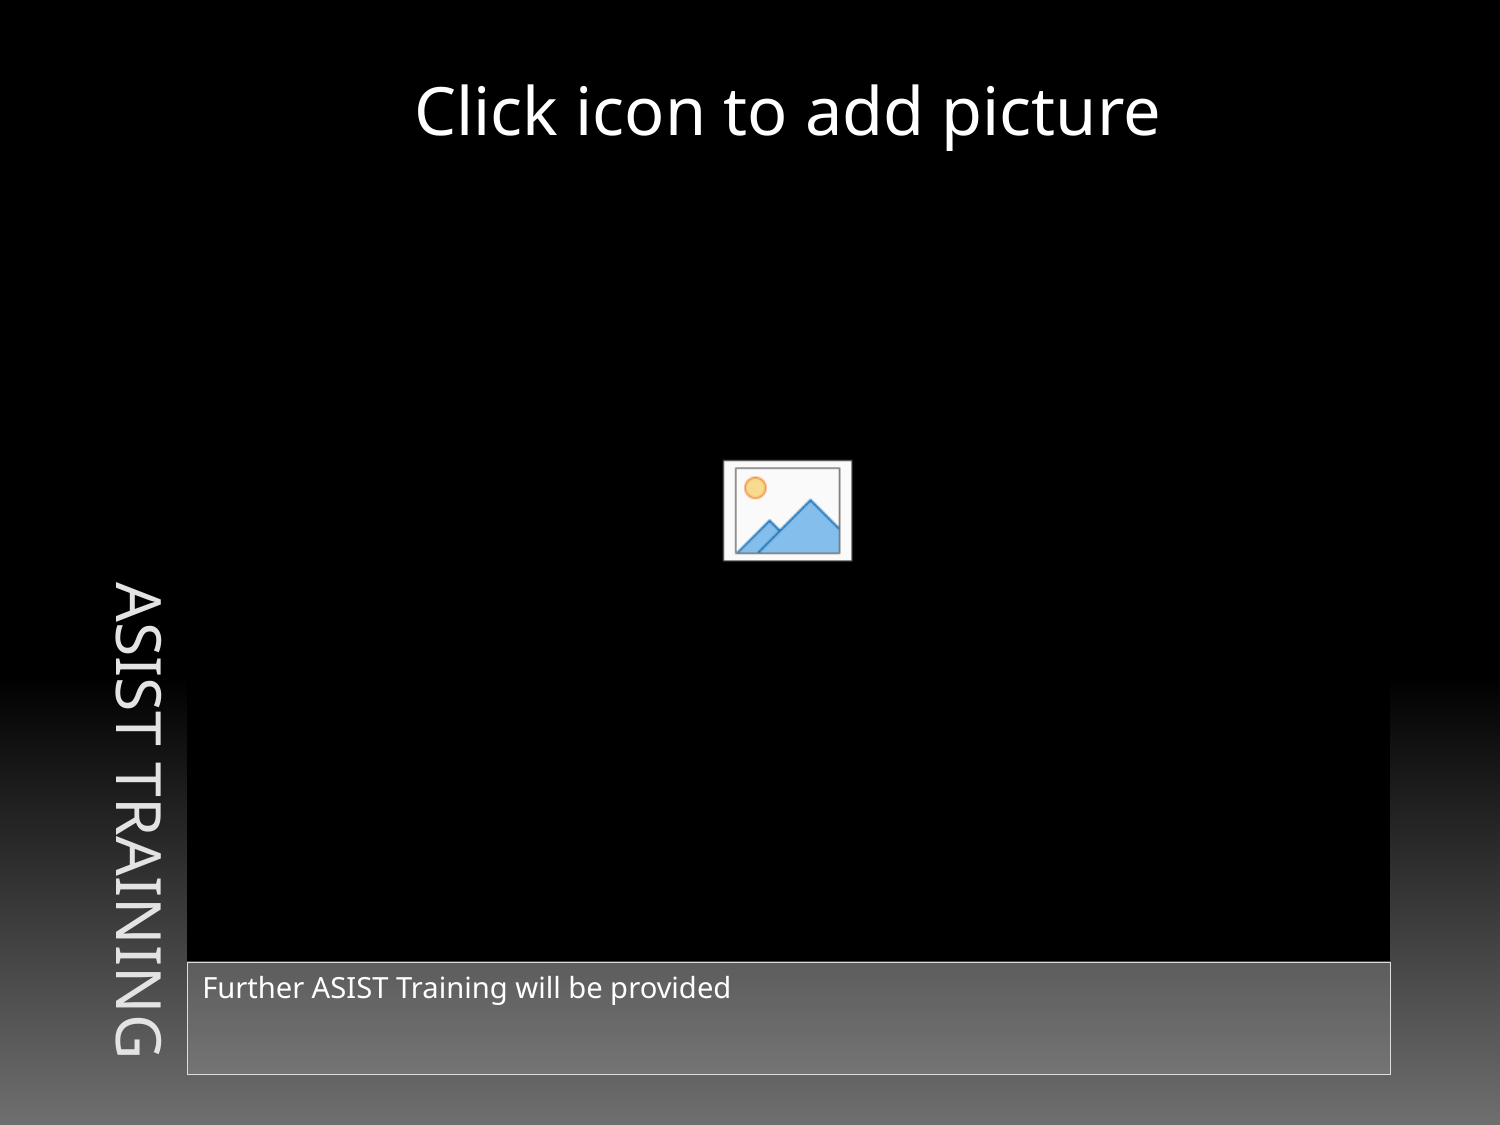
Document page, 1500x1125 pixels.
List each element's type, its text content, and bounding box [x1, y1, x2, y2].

title Asist training [36, 24, 186, 1075]
list Further ASIST Training will be provided [187, 962, 1391, 1075]
picture [186, 61, 1390, 962]
